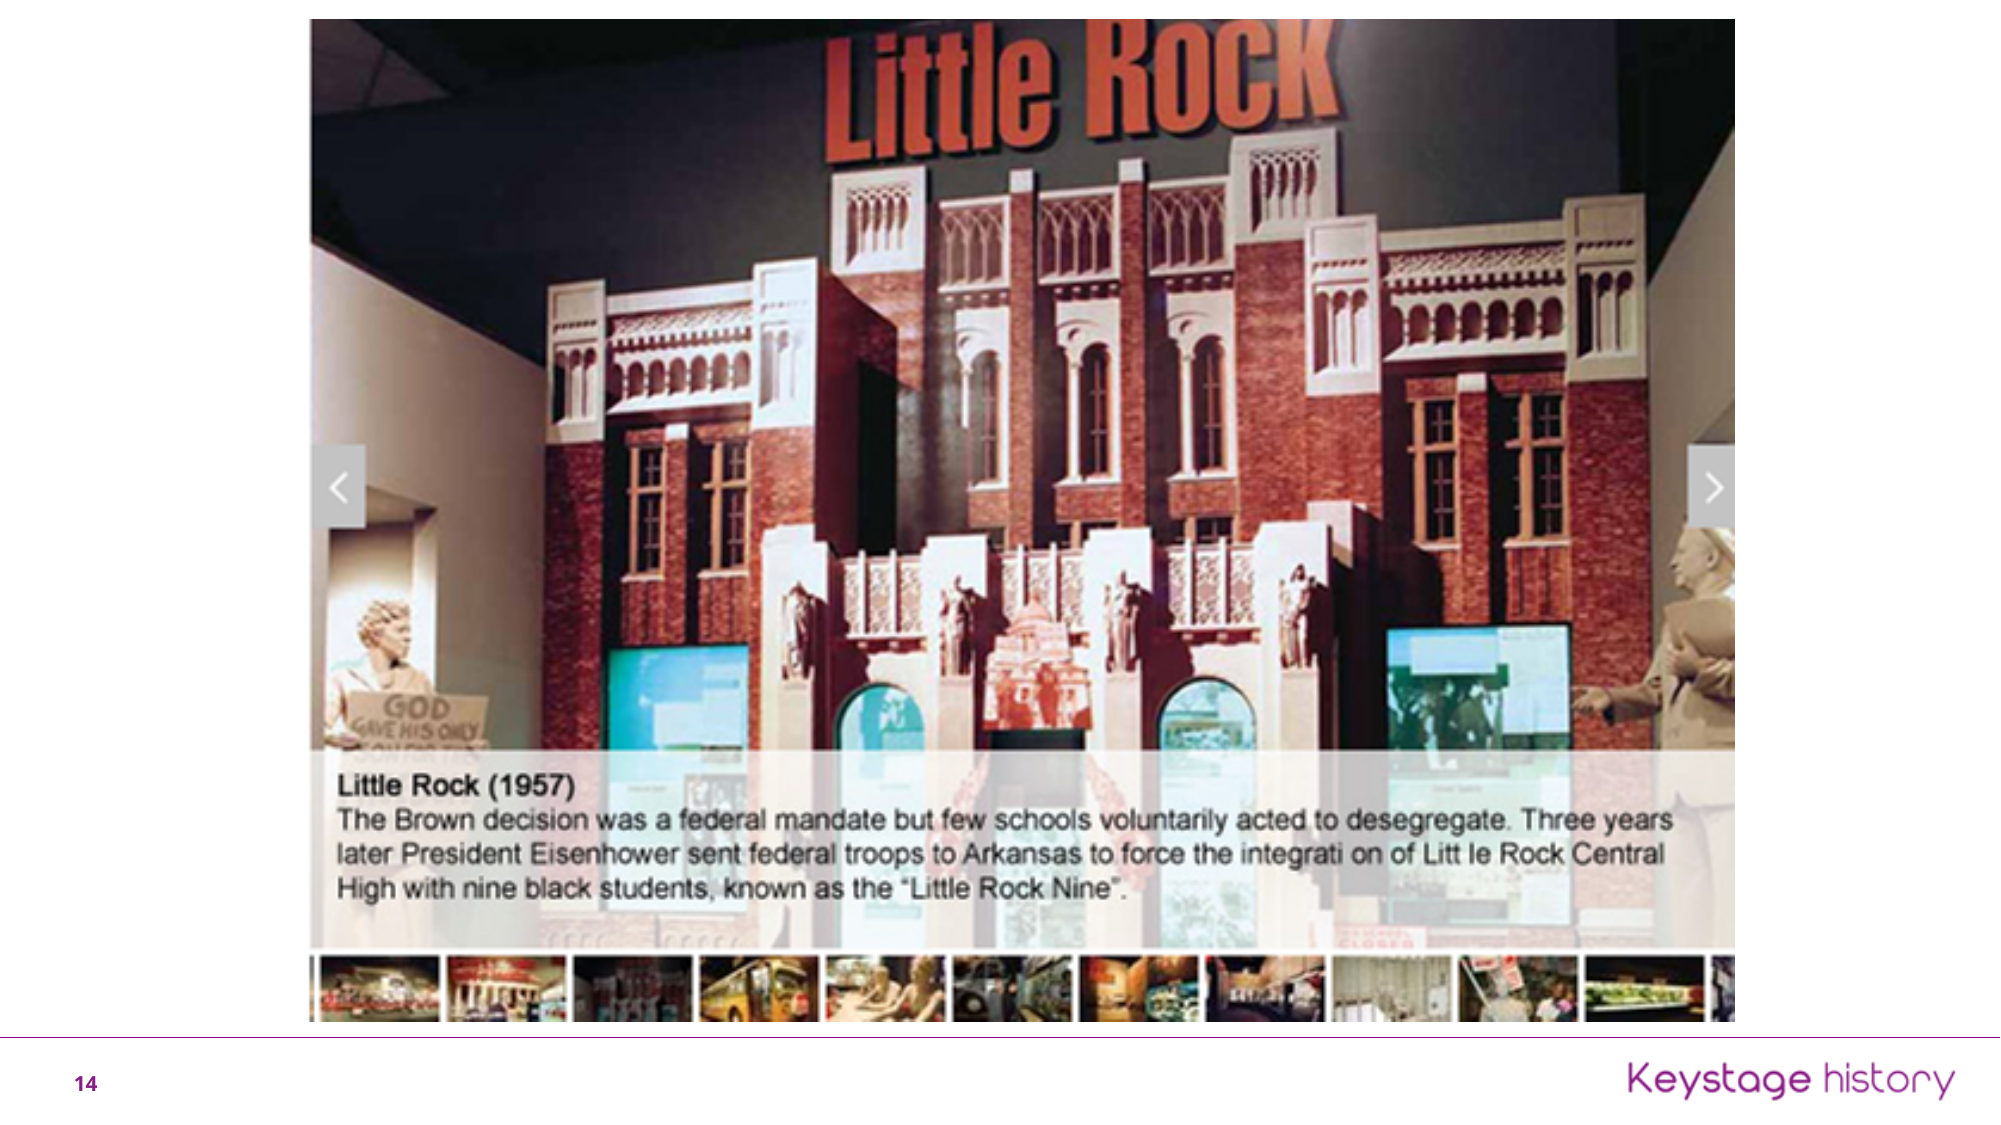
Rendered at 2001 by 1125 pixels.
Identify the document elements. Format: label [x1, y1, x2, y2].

picture [1624, 1056, 1963, 1104]
picture [302, 19, 1735, 1022]
